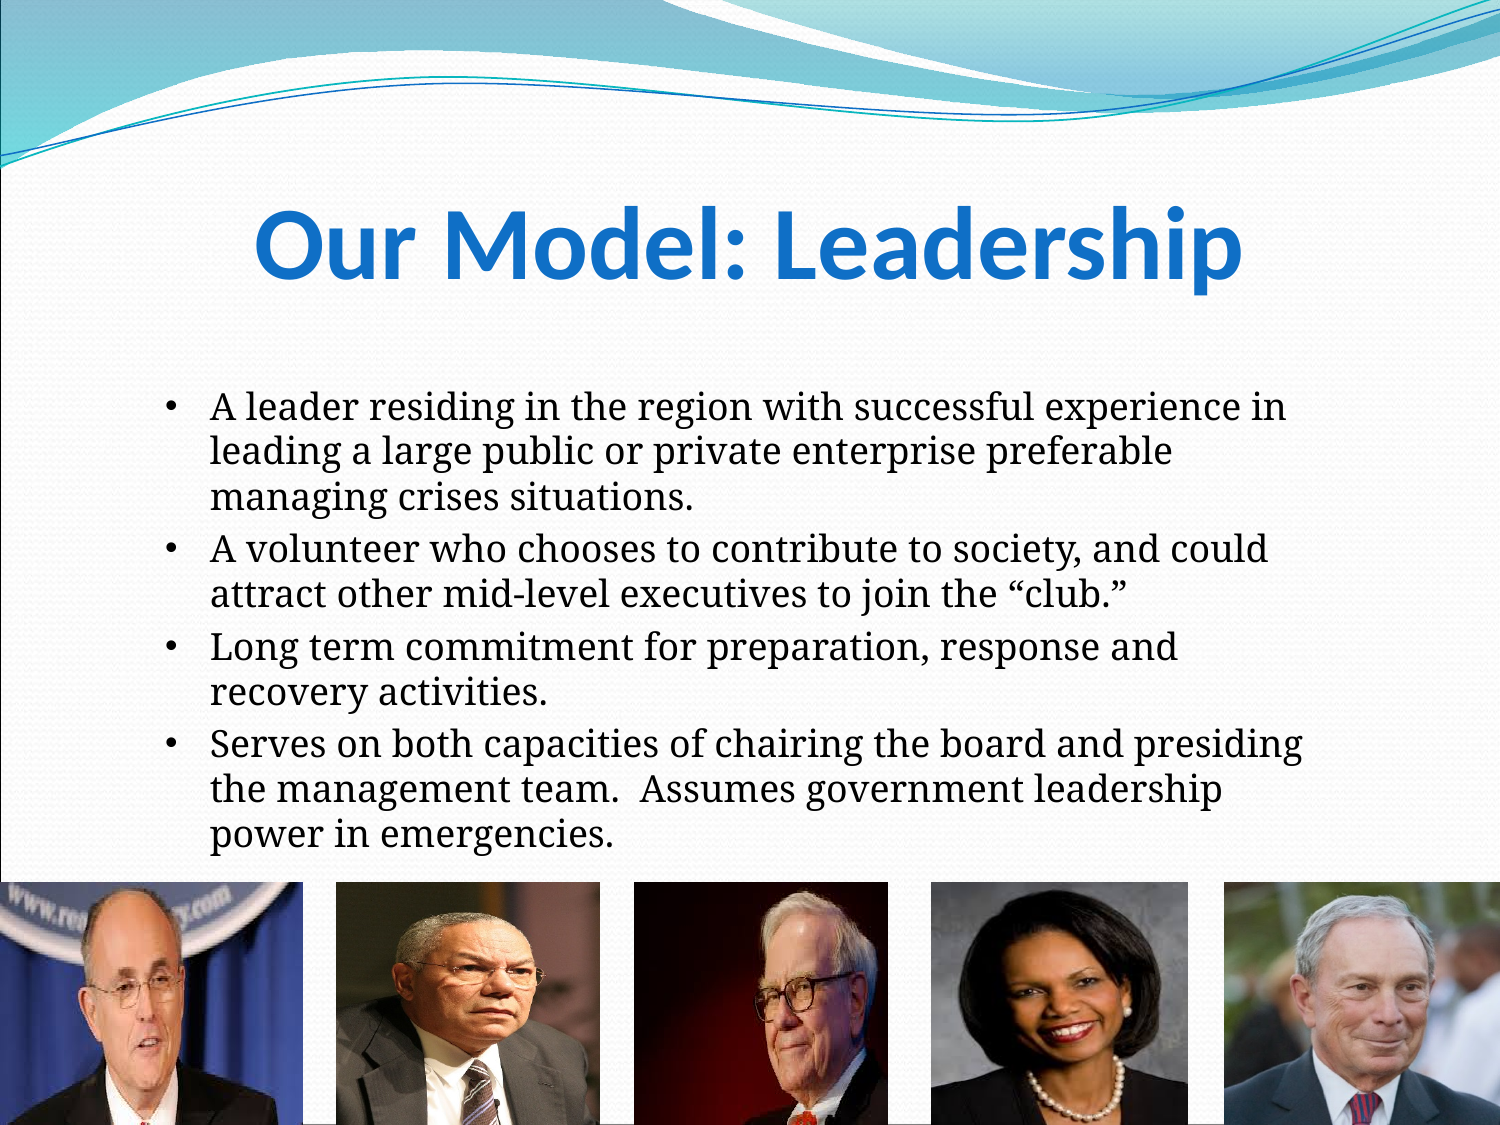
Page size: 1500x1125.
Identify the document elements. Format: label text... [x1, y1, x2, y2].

title Our Model: Leadership [0, 0, 1500, 300]
picture [0, 300, 1500, 1125]
list A leader residing in the region with successful experience in leading a large public or private enterprise preferable managing crises situations. A volunteer who chooses to contribute to society, and could attract other mid-level executives to join the “club.” Long term commitment for preparation, response and recovery activities. Serves on both capacities of chairing the board and presiding the management team. Assumes government leadership power in emergencies. [150, 375, 1350, 862]
